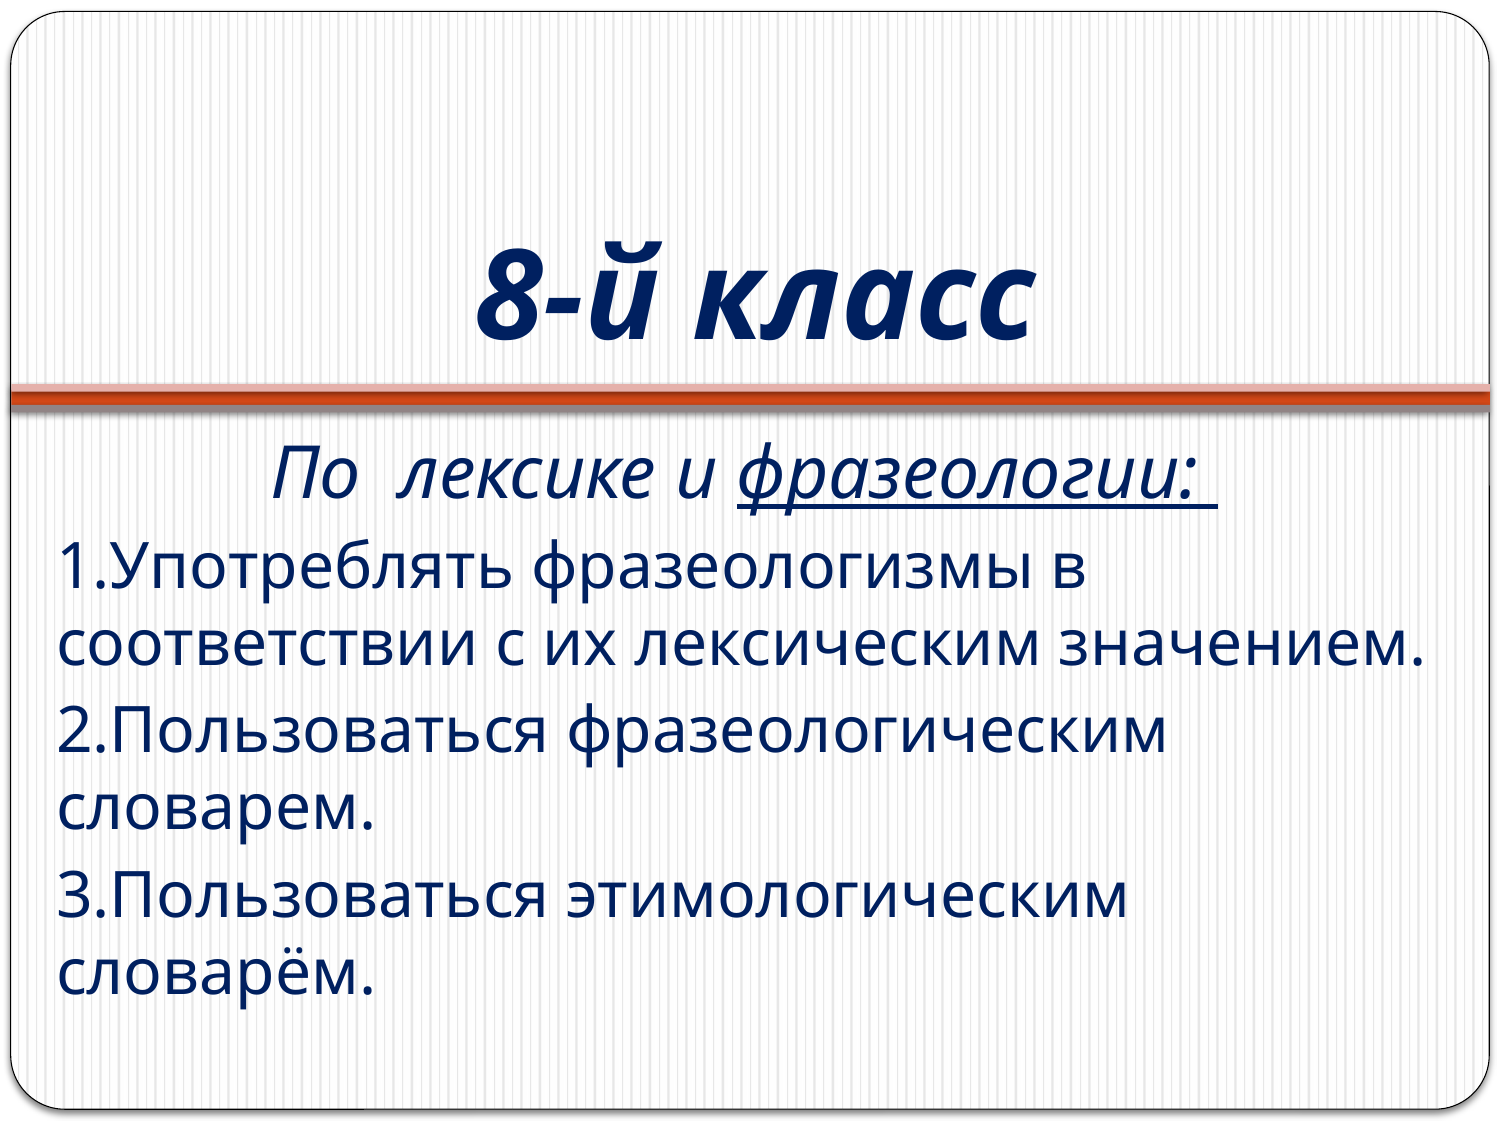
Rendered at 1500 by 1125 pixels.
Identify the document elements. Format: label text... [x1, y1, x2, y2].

title 8-й класс [118, 156, 1394, 380]
list По лексике и фразеологии: 1.Употреблять фразеологизмы в соответствии с их лексическим значением. 2.Пользоваться фразеологическим словарем. 3.Пользоваться этимологическим словарём. [41, 417, 1447, 1094]
